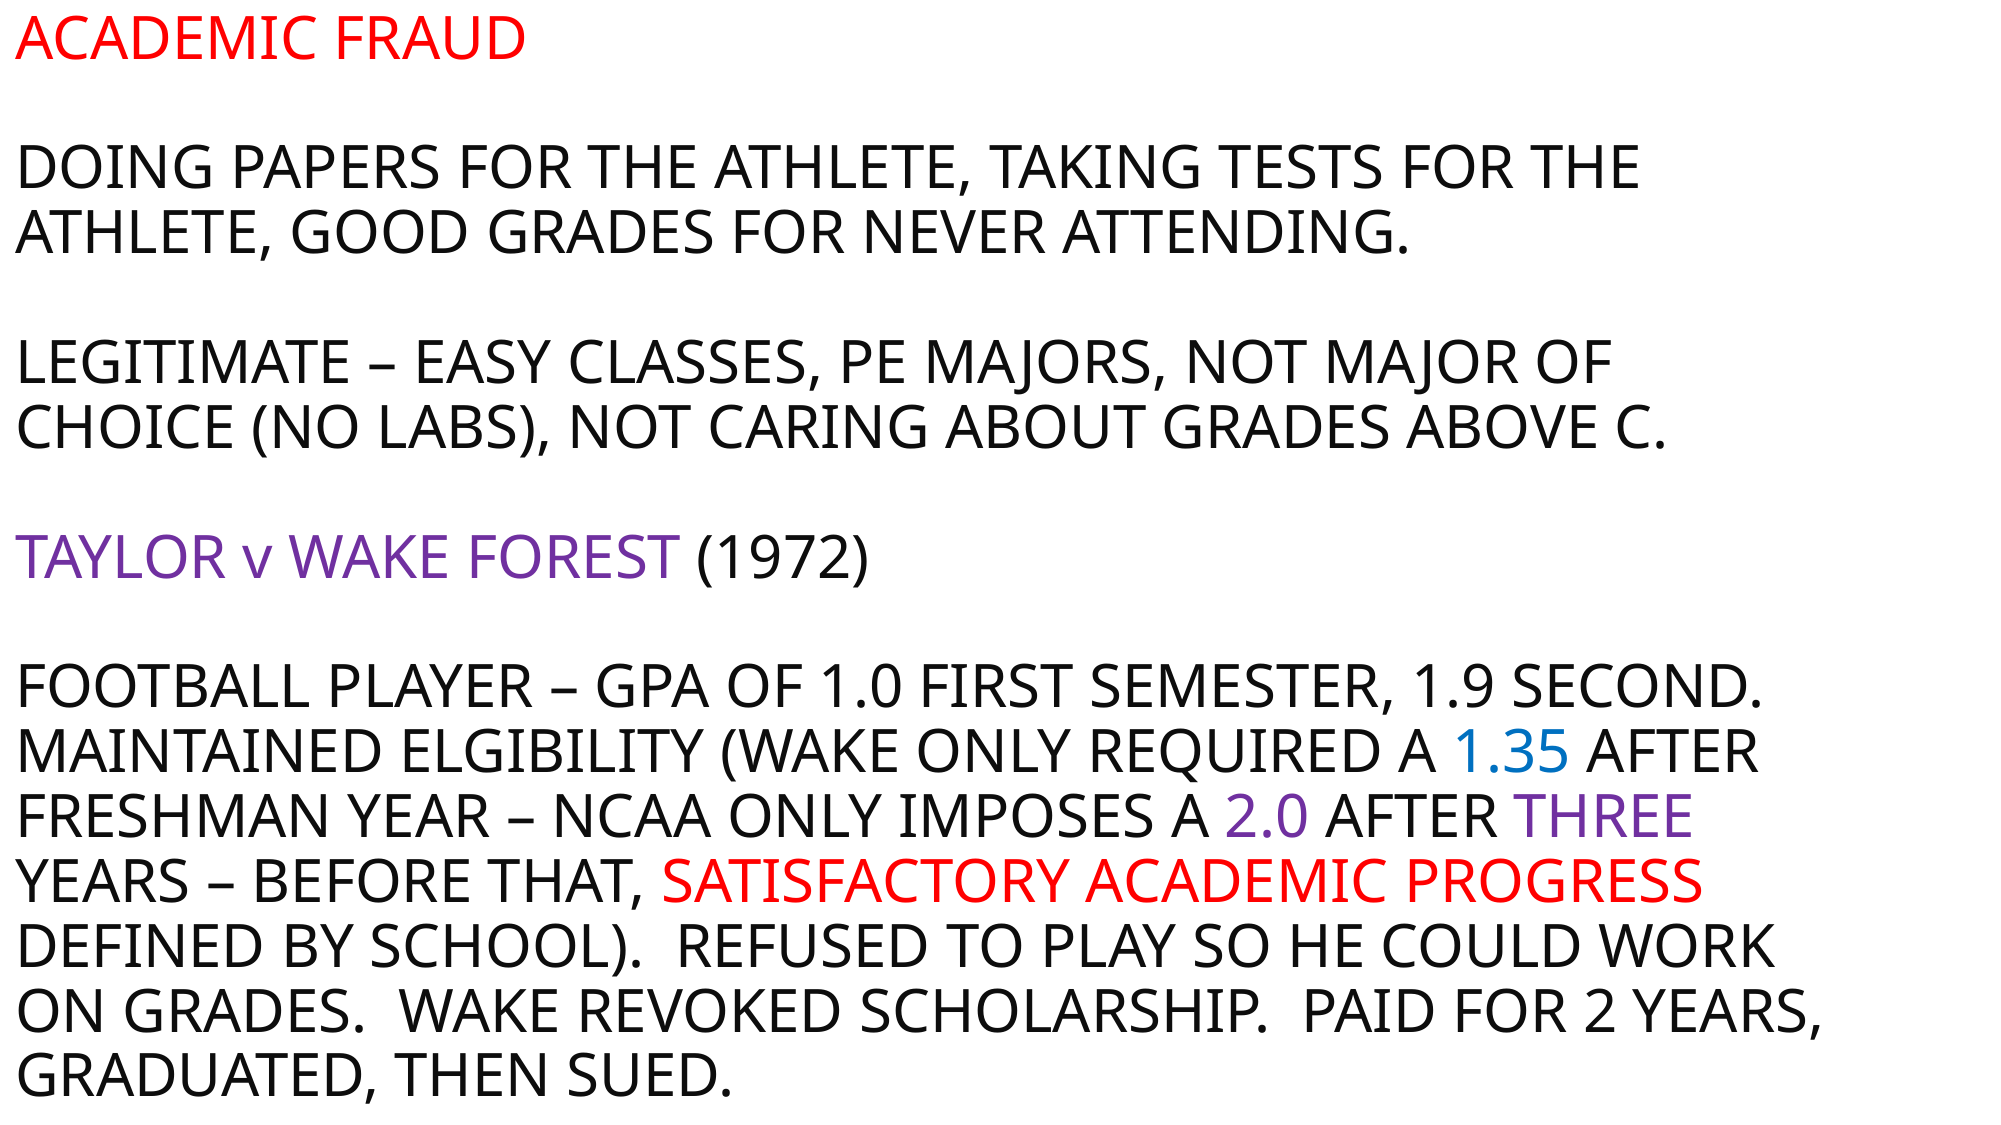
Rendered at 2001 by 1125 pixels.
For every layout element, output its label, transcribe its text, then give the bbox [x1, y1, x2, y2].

title ACADEMIC FRAUD DOING PAPERS FOR THE ATHLETE, TAKING TESTS FOR THE ATHLETE, GOOD GRADES FOR NEVER ATTENDING. LEGITIMATE – EASY CLASSES, PE MAJORS, NOT MAJOR OF CHOICE (NO LABS), NOT CARING ABOUT GRADES ABOVE C. TAYLOR v WAKE FOREST (1972) FOOTBALL PLAYER – GPA OF 1.0 FIRST SEMESTER, 1.9 SECOND. MAINTAINED ELGIBILITY (WAKE ONLY REQUIRED A 1.35 AFTER FRESHMAN YEAR – NCAA ONLY IMPOSES A 2.0 AFTER THREE YEARS – BEFORE THAT, SATISFACTORY ACADEMIC PROGRESS DEFINED BY SCHOOL). REFUSED TO PLAY SO HE COULD WORK ON GRADES. WAKE REVOKED SCHOLARSHIP. PAID FOR 2 YEARS, GRADUATED, THEN SUED. [0, 0, 1863, 1125]
